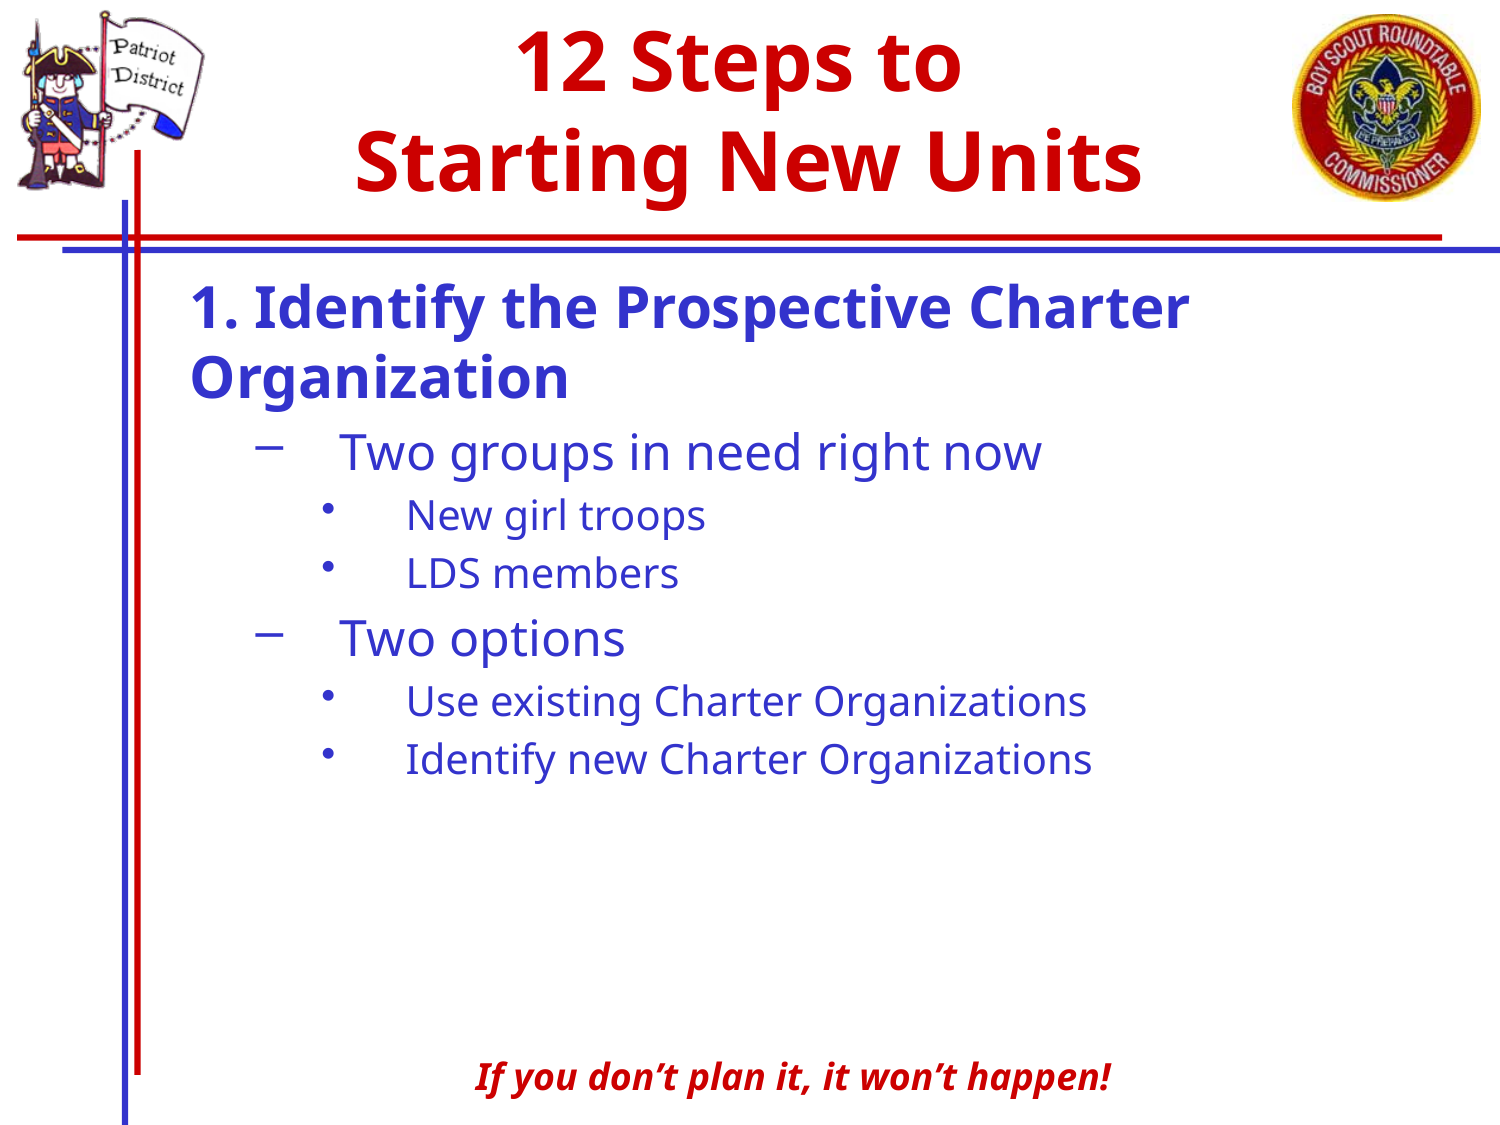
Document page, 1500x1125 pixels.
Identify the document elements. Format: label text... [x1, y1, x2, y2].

title 12 Steps to Starting New Units [249, 14, 1251, 203]
picture [1292, 14, 1481, 202]
list 1. Identify the Prospective Charter Organization Two groups in need right now New girl troops LDS members Two options Use existing Charter Organizations Identify new Charter Organizations [174, 262, 1476, 1001]
picture [3, 3, 217, 199]
